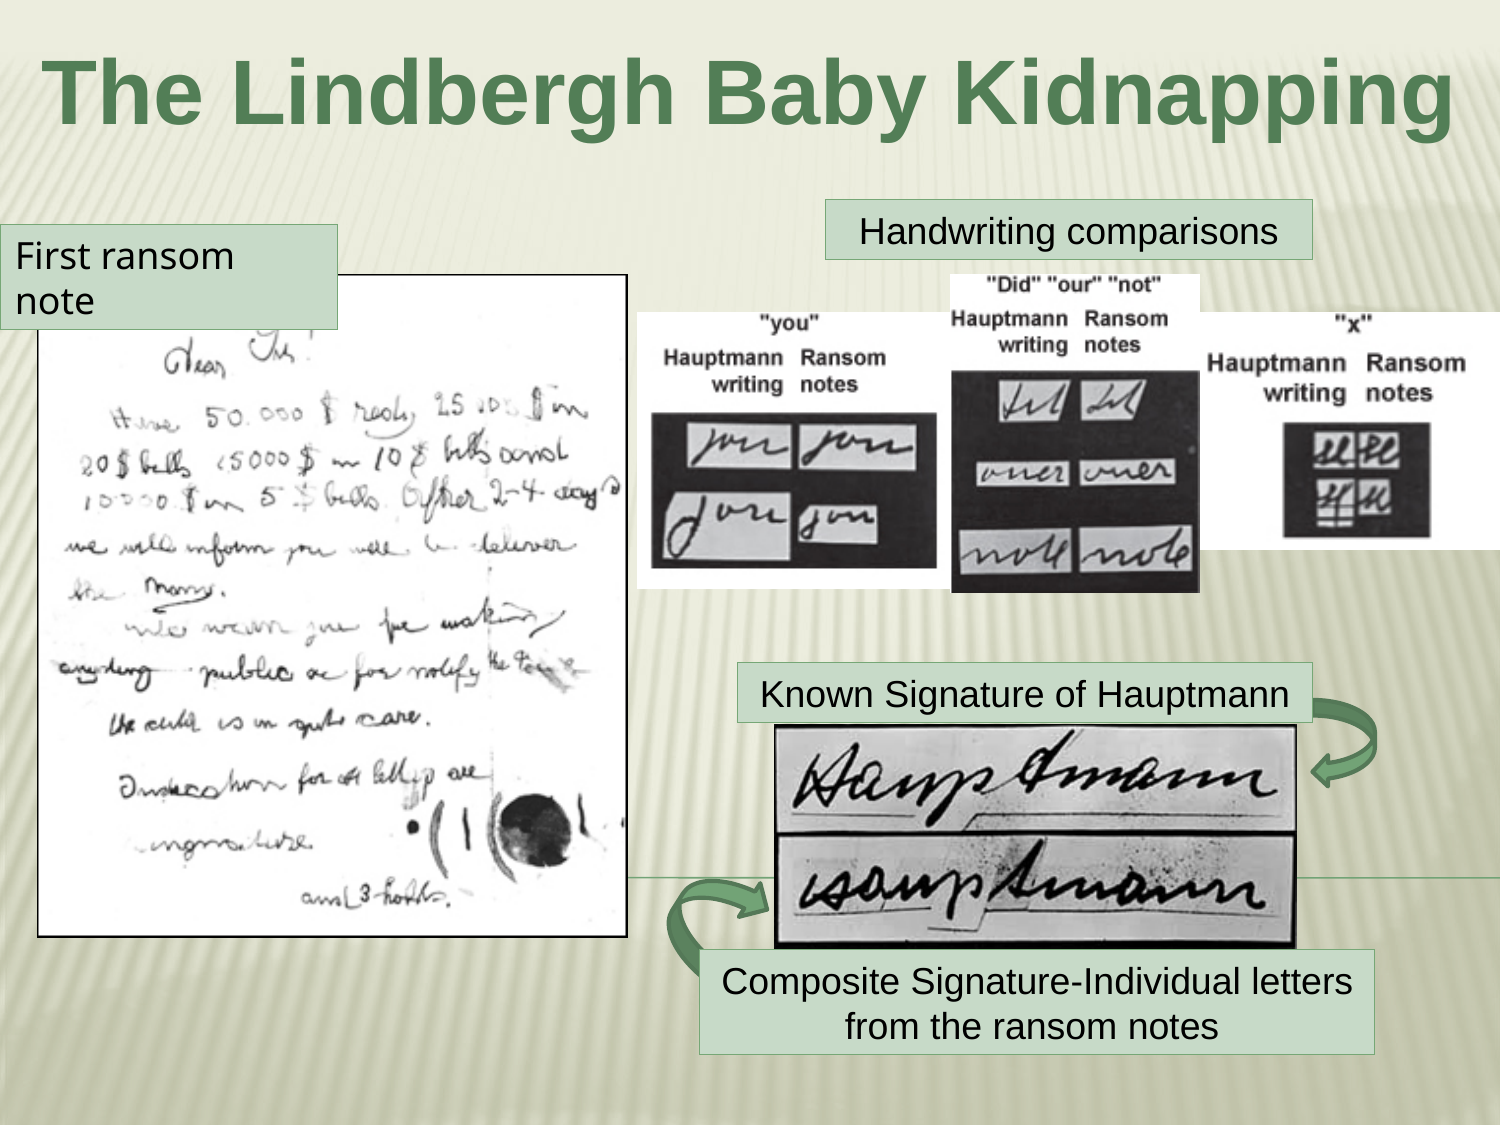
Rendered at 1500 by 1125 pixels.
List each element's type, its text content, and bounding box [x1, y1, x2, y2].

text_box Handwriting comparisons [825, 199, 1313, 260]
picture [37, 274, 628, 938]
text_box [1310, 697, 1378, 789]
text_box Composite Signature-Individual letters from the ransom notes [699, 949, 1375, 1055]
text_box The Lindbergh Baby Kidnapping [0, 24, 1500, 163]
text_box [666, 878, 764, 978]
text_box First ransom note [0, 224, 338, 330]
picture [774, 724, 1298, 949]
picture [637, 274, 1500, 594]
text_box Known Signature of Hauptmann [737, 662, 1313, 723]
